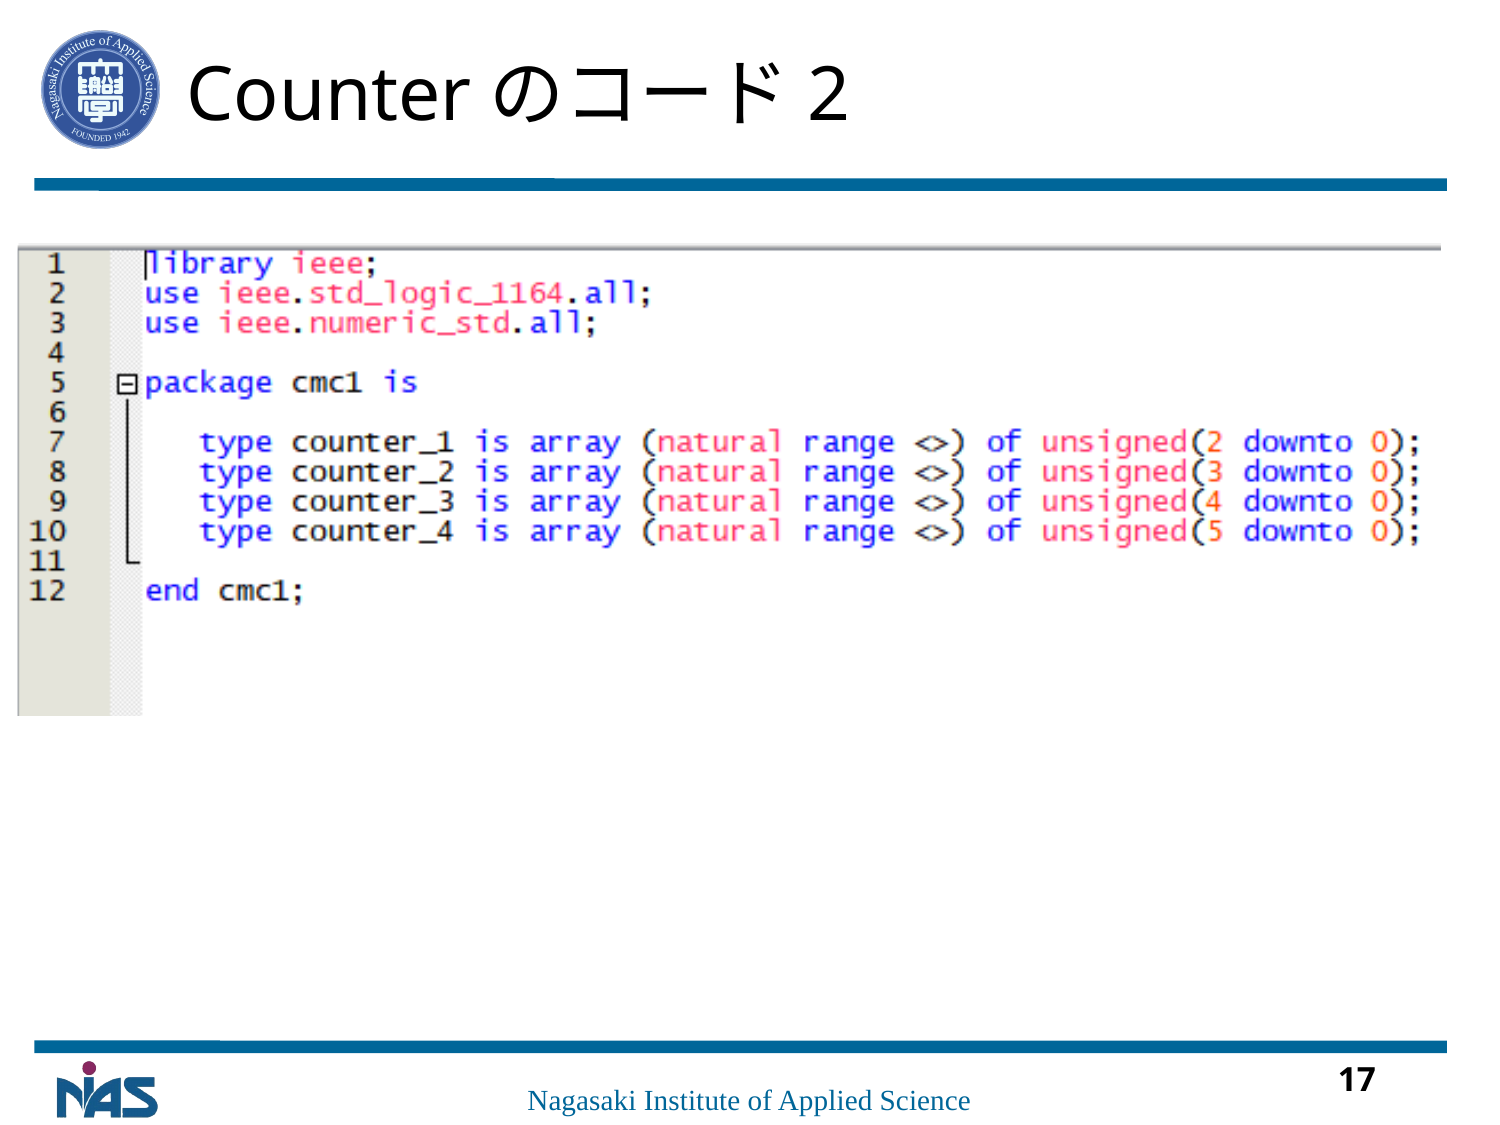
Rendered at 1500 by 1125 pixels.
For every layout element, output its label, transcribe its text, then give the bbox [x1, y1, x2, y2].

picture [41, 30, 160, 149]
title Counterのコード2 [171, 19, 1425, 161]
picture [53, 1059, 161, 1125]
picture [17, 243, 1442, 717]
